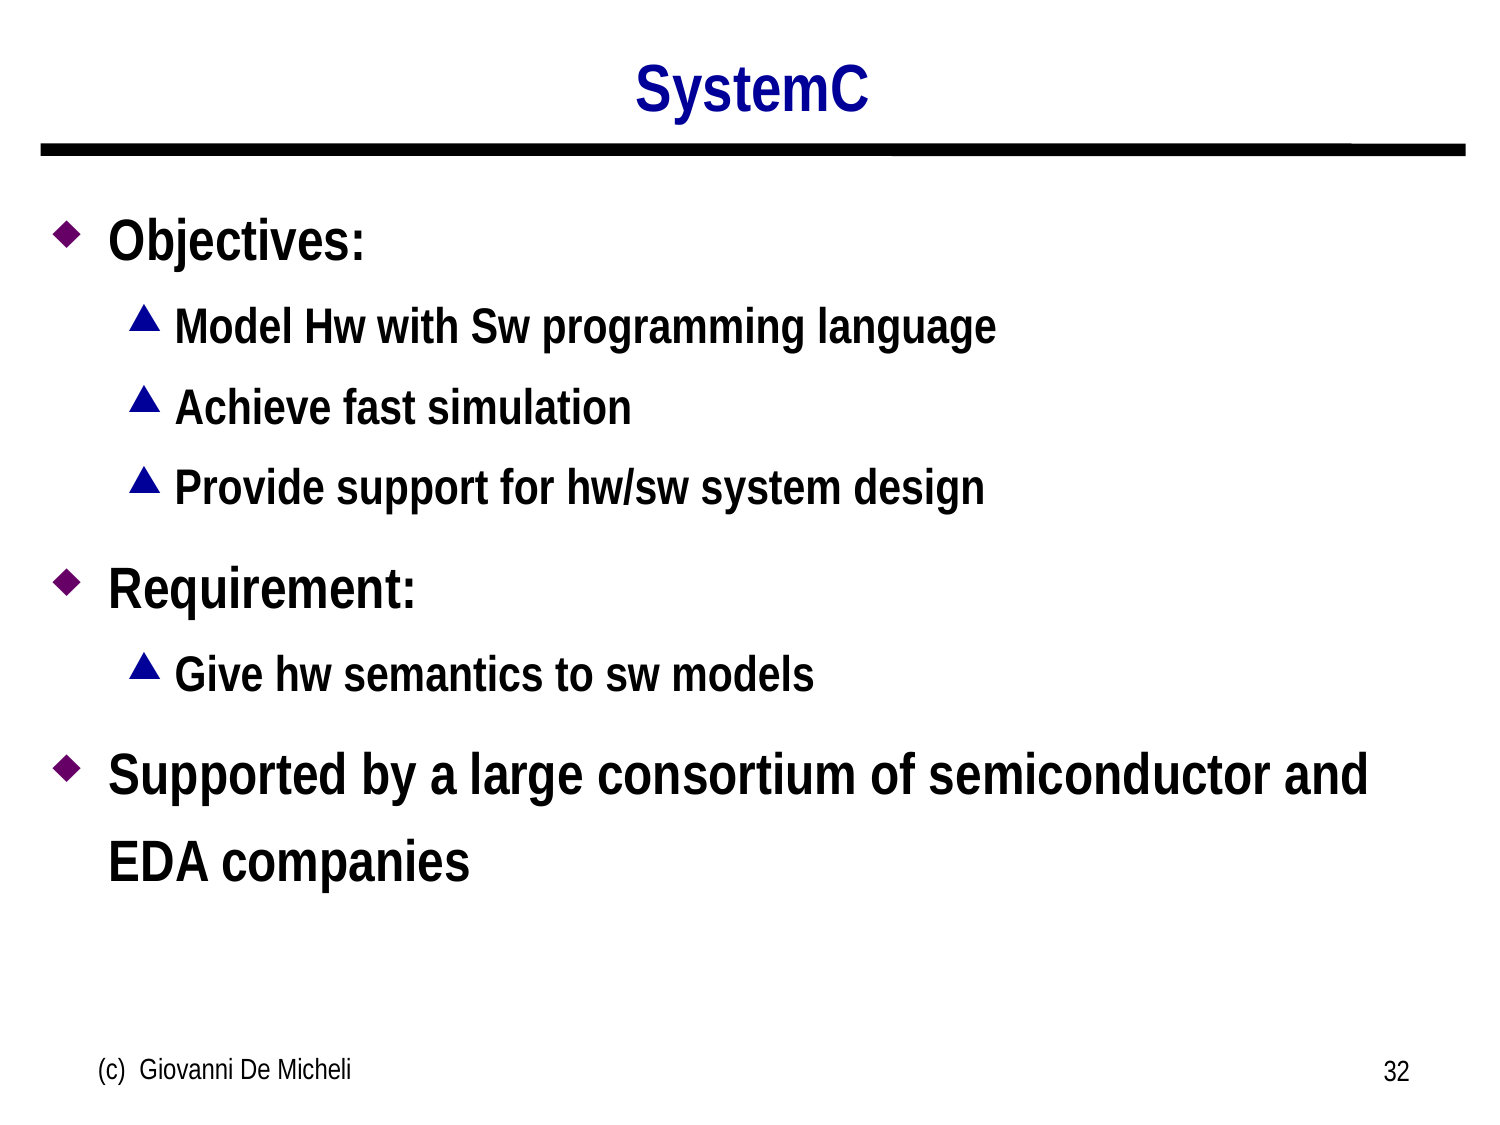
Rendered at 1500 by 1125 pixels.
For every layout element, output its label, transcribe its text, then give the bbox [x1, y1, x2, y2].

list Objectives: Model Hw with Sw programming language Achieve fast simulation Provide support for hw/sw system design Requirement: Give hw semantics to sw models Supported by a large consortium of semiconductor and EDA companies [37, 177, 1465, 1032]
title SystemC [39, 33, 1467, 146]
slide_number 32 [1074, 1044, 1425, 1123]
footer (c) Giovanni De Micheli [0, 1042, 463, 1121]
